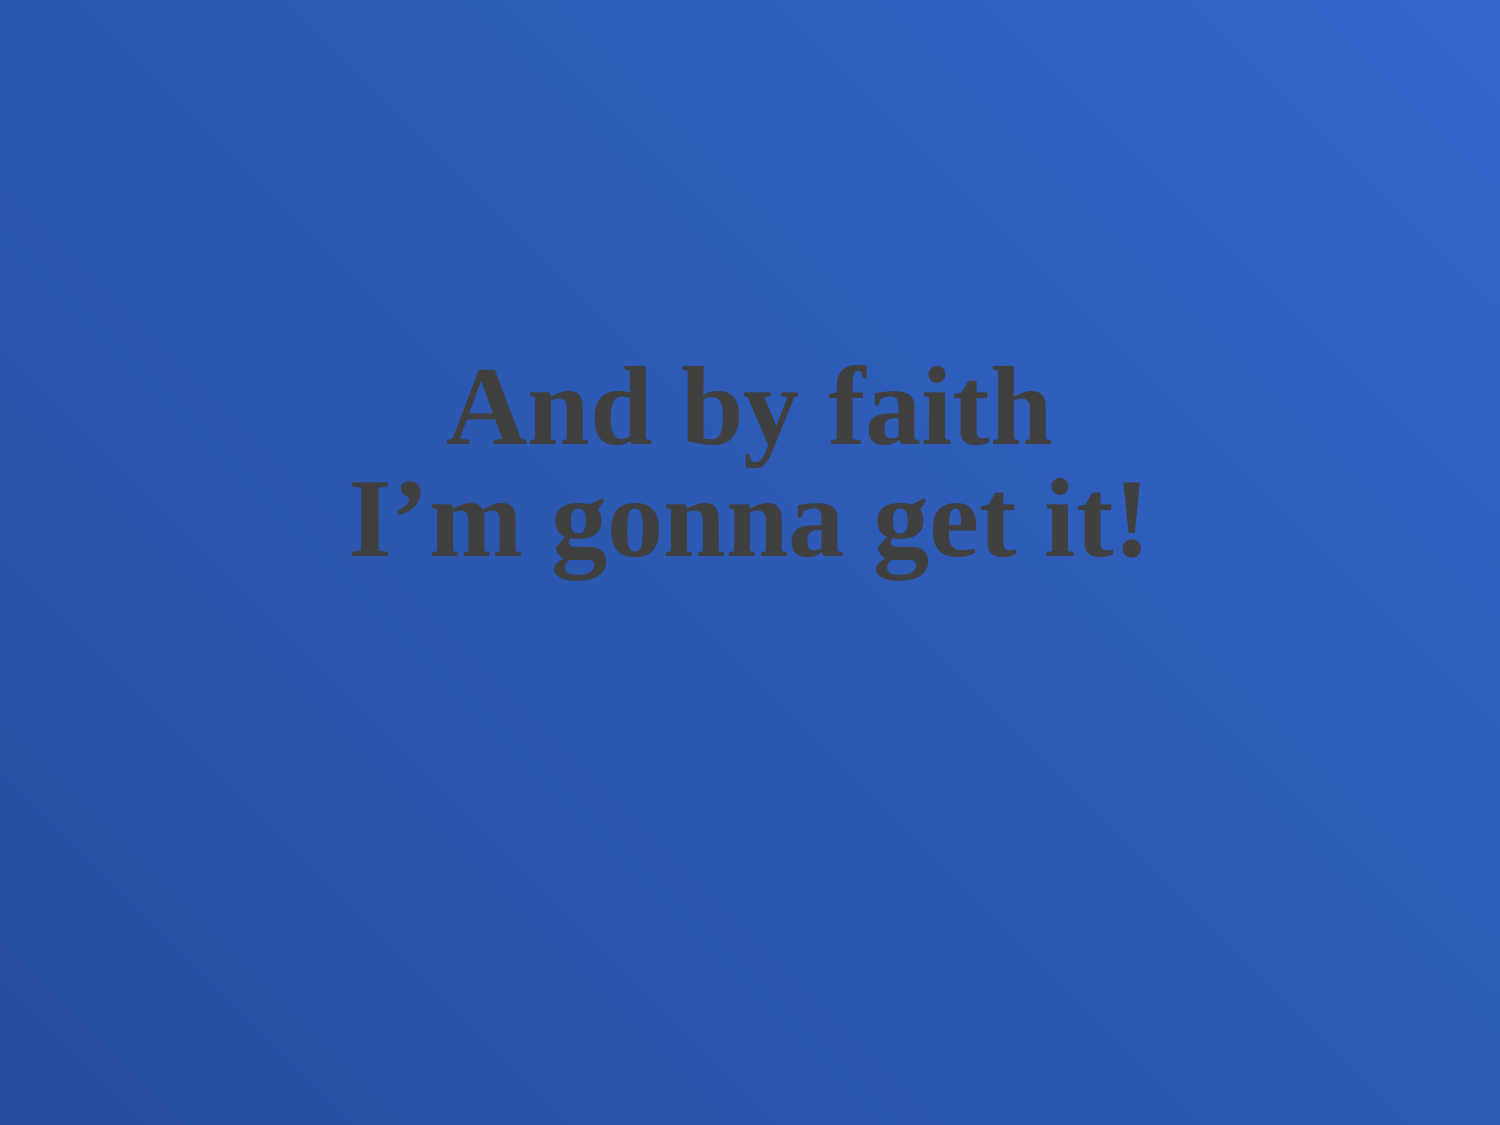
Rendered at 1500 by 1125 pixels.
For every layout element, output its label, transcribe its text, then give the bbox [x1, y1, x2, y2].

text_box And by faith I’m gonna get it! [0, 346, 1500, 587]
